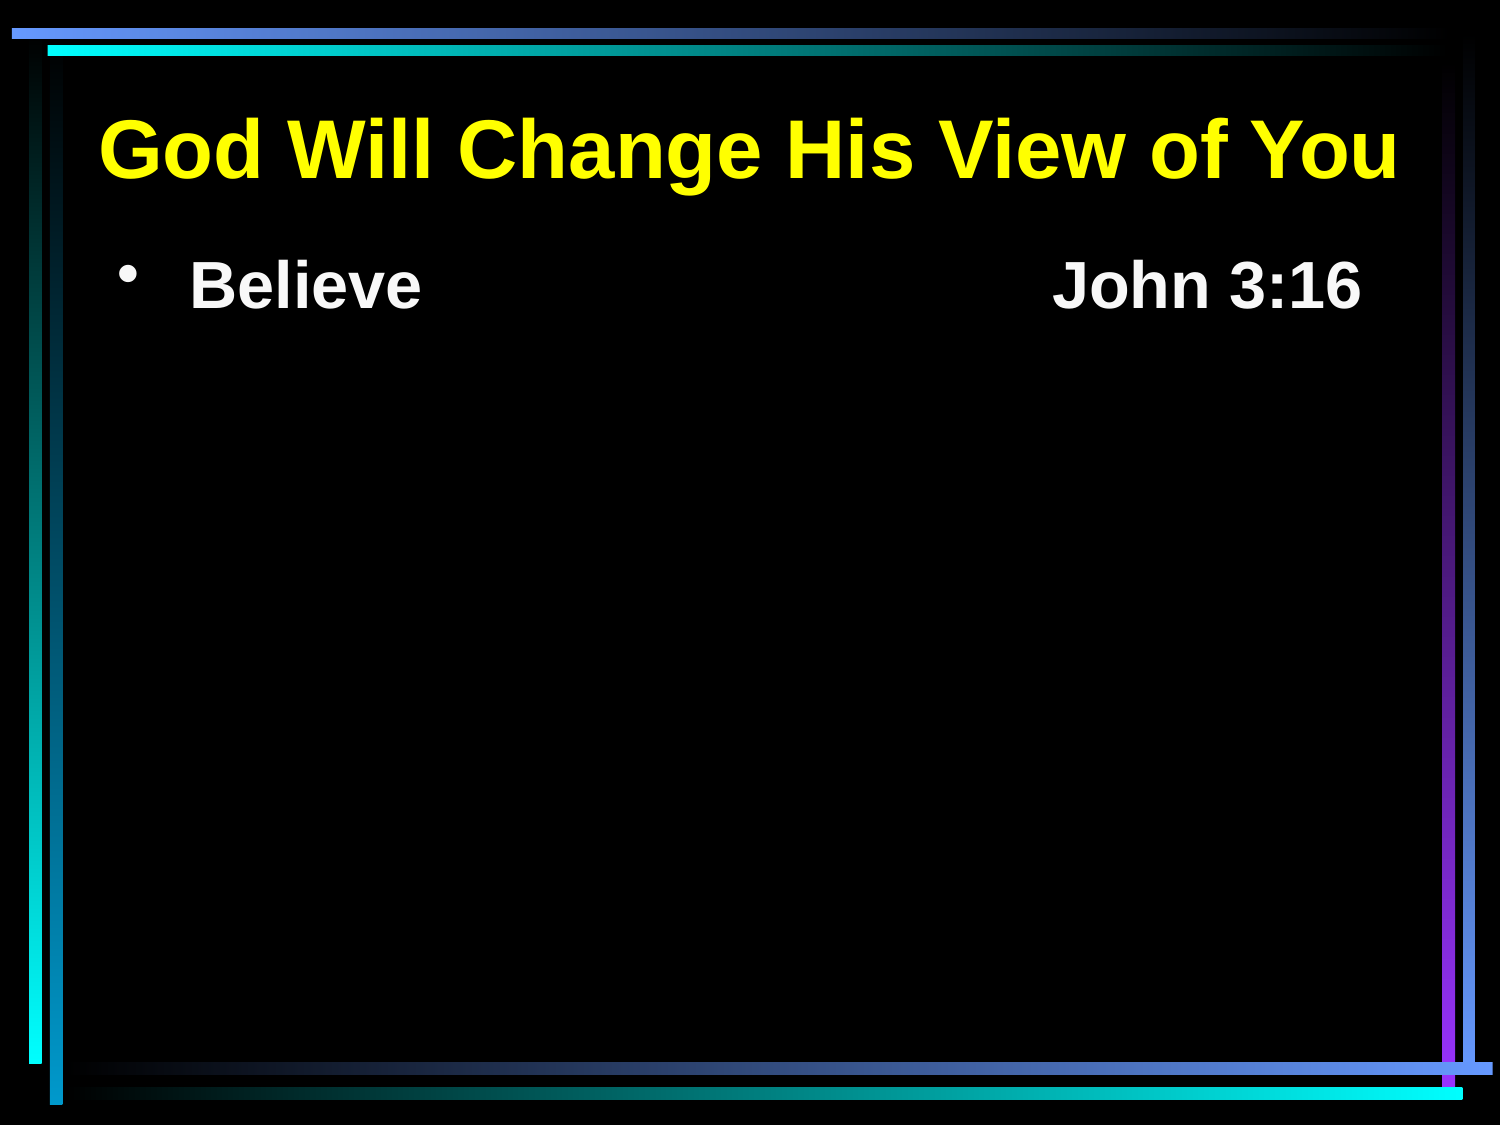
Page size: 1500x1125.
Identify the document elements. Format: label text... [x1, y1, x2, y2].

text_box God Will Change His View of You Believe John 3:16 [62, 87, 1438, 329]
